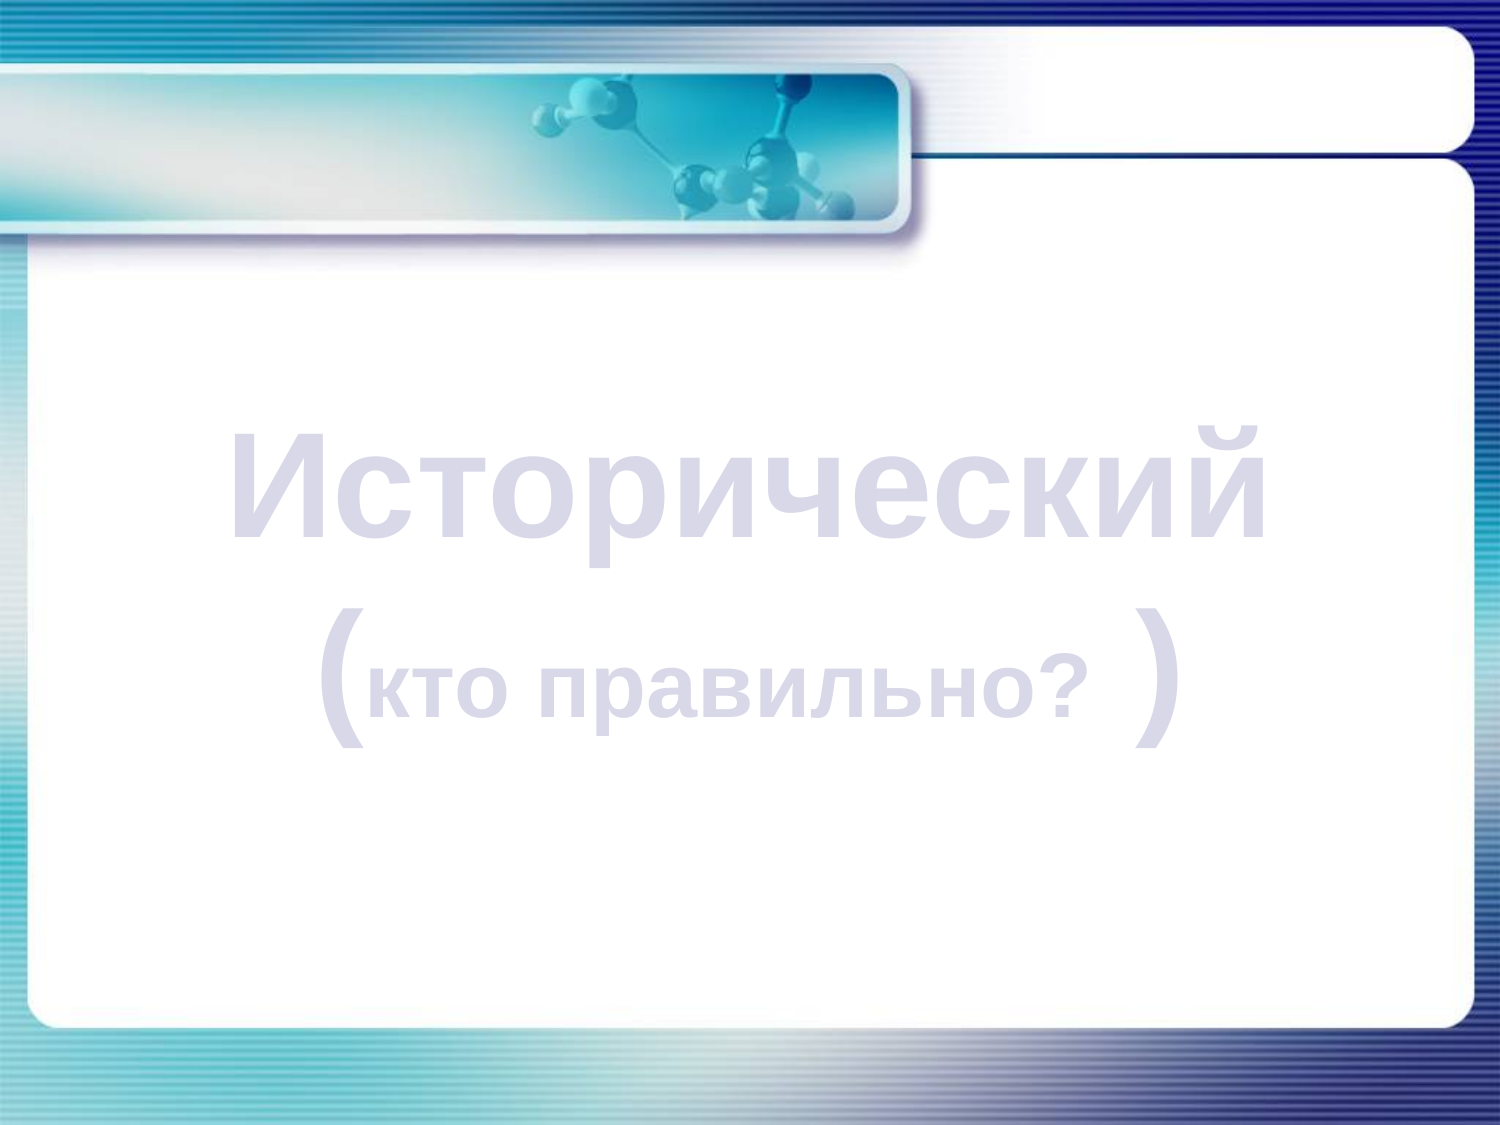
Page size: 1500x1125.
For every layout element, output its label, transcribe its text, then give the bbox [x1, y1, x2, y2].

title Исторический (кто правильно? ) [112, 349, 1388, 786]
picture [0, 0, 1500, 1125]
